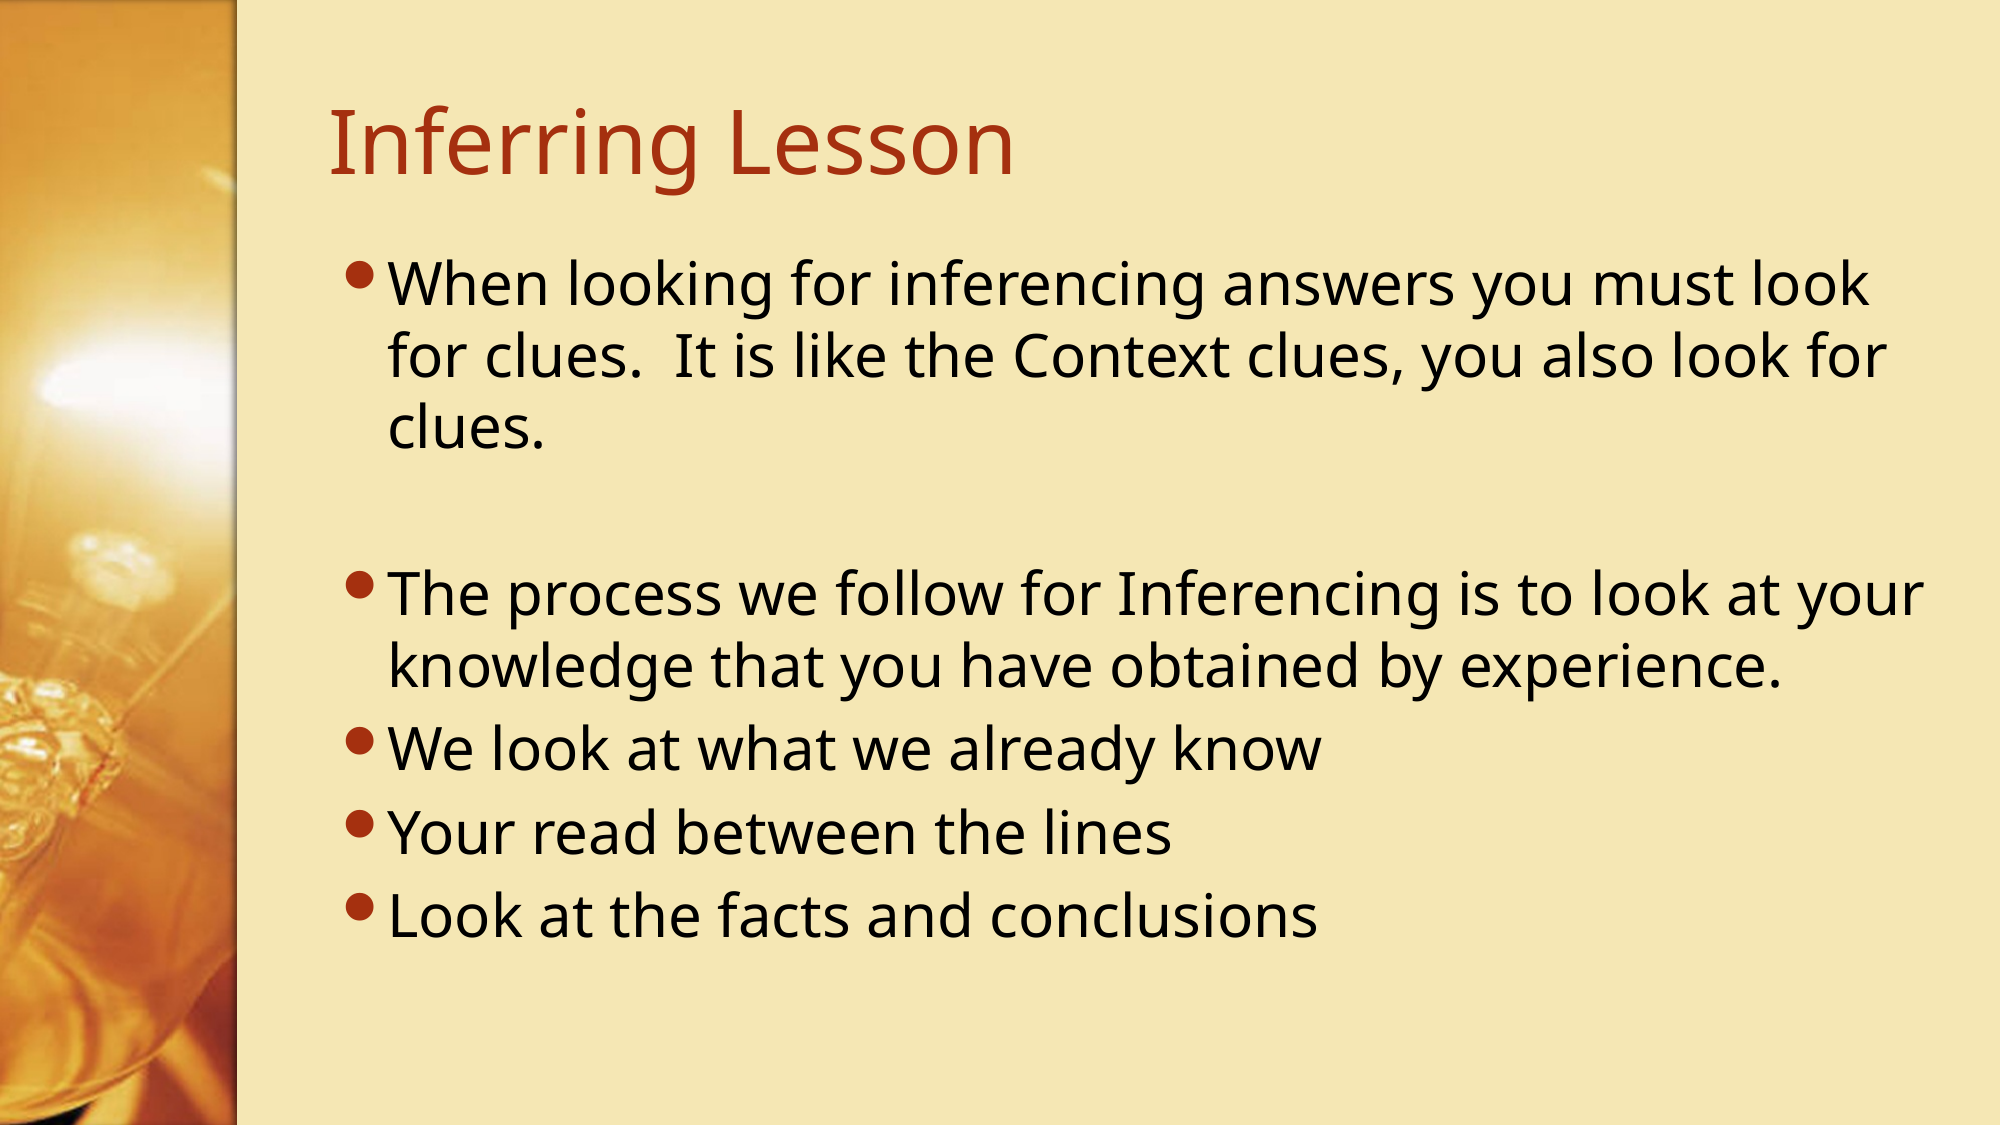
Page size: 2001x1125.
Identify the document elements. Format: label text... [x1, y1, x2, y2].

title Inferring Lesson [313, 45, 1954, 233]
list When looking for inferencing answers you must look for clues. It is like the Context clues, you also look for clues. The process we follow for Inferencing is to look at your knowledge that you have obtained by experience. We look at what we already know Your read between the lines Look at the facts and conclusions [313, 237, 1954, 1025]
picture [0, 0, 237, 1125]
